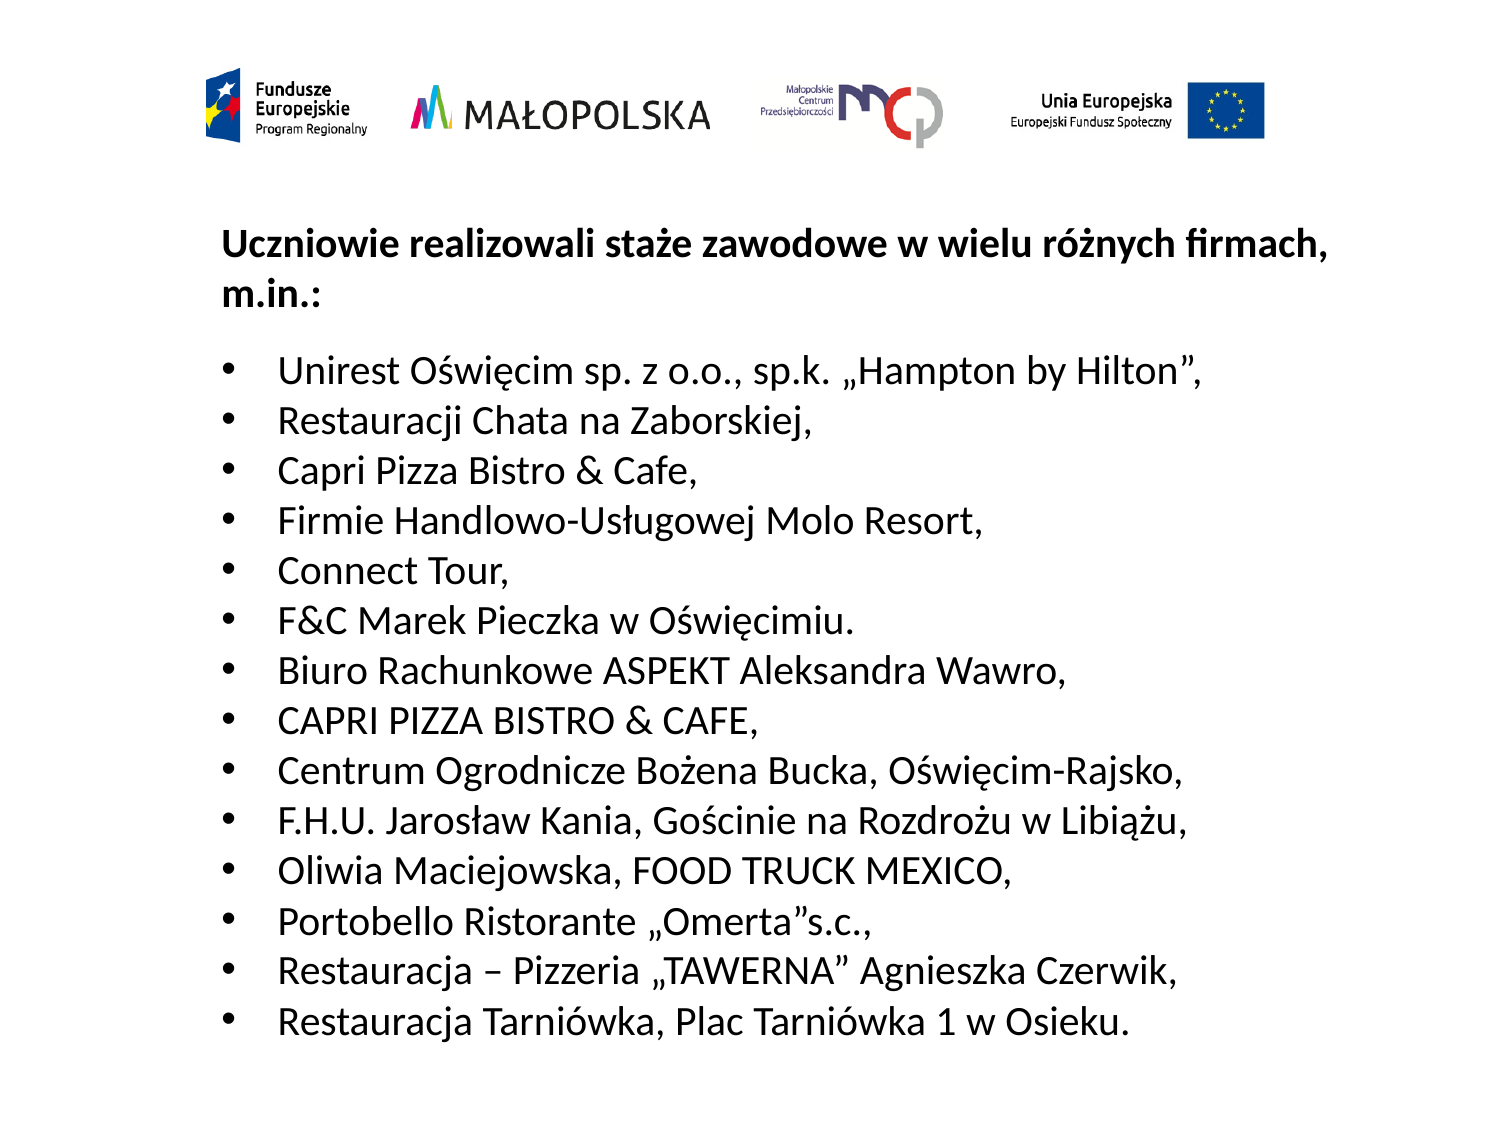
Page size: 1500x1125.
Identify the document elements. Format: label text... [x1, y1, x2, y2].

text_box Uczniowie realizowali staże zawodowe w wielu różnych firmach, m.in.: Unirest Oświęcim sp. z o.o., sp.k. „Hampton by Hilton”, Restauracji Chata na Zaborskiej, Capri Pizza Bistro & Cafe, Firmie Handlowo-Usługowej Molo Resort, Connect Tour, F&C Marek Pieczka w Oświęcimiu. Biuro Rachunkowe ASPEKT Aleksandra Wawro, CAPRI PIZZA BISTRO & CAFE, Centrum Ogrodnicze Bożena Bucka, Oświęcim-Rajsko, F.H.U. Jarosław Kania, Gościnie na Rozdrożu w Libiążu, Oliwia Maciejowska, FOOD TRUCK MEXICO, Portobello Ristorante „Omerta”s.c., Restauracja – Pizzeria „TAWERNA” Agnieszka Czerwik, Restauracja Tarniówka, Plac Tarniówka 1 w Osieku. [206, 208, 1353, 1051]
picture [206, 66, 1269, 151]
